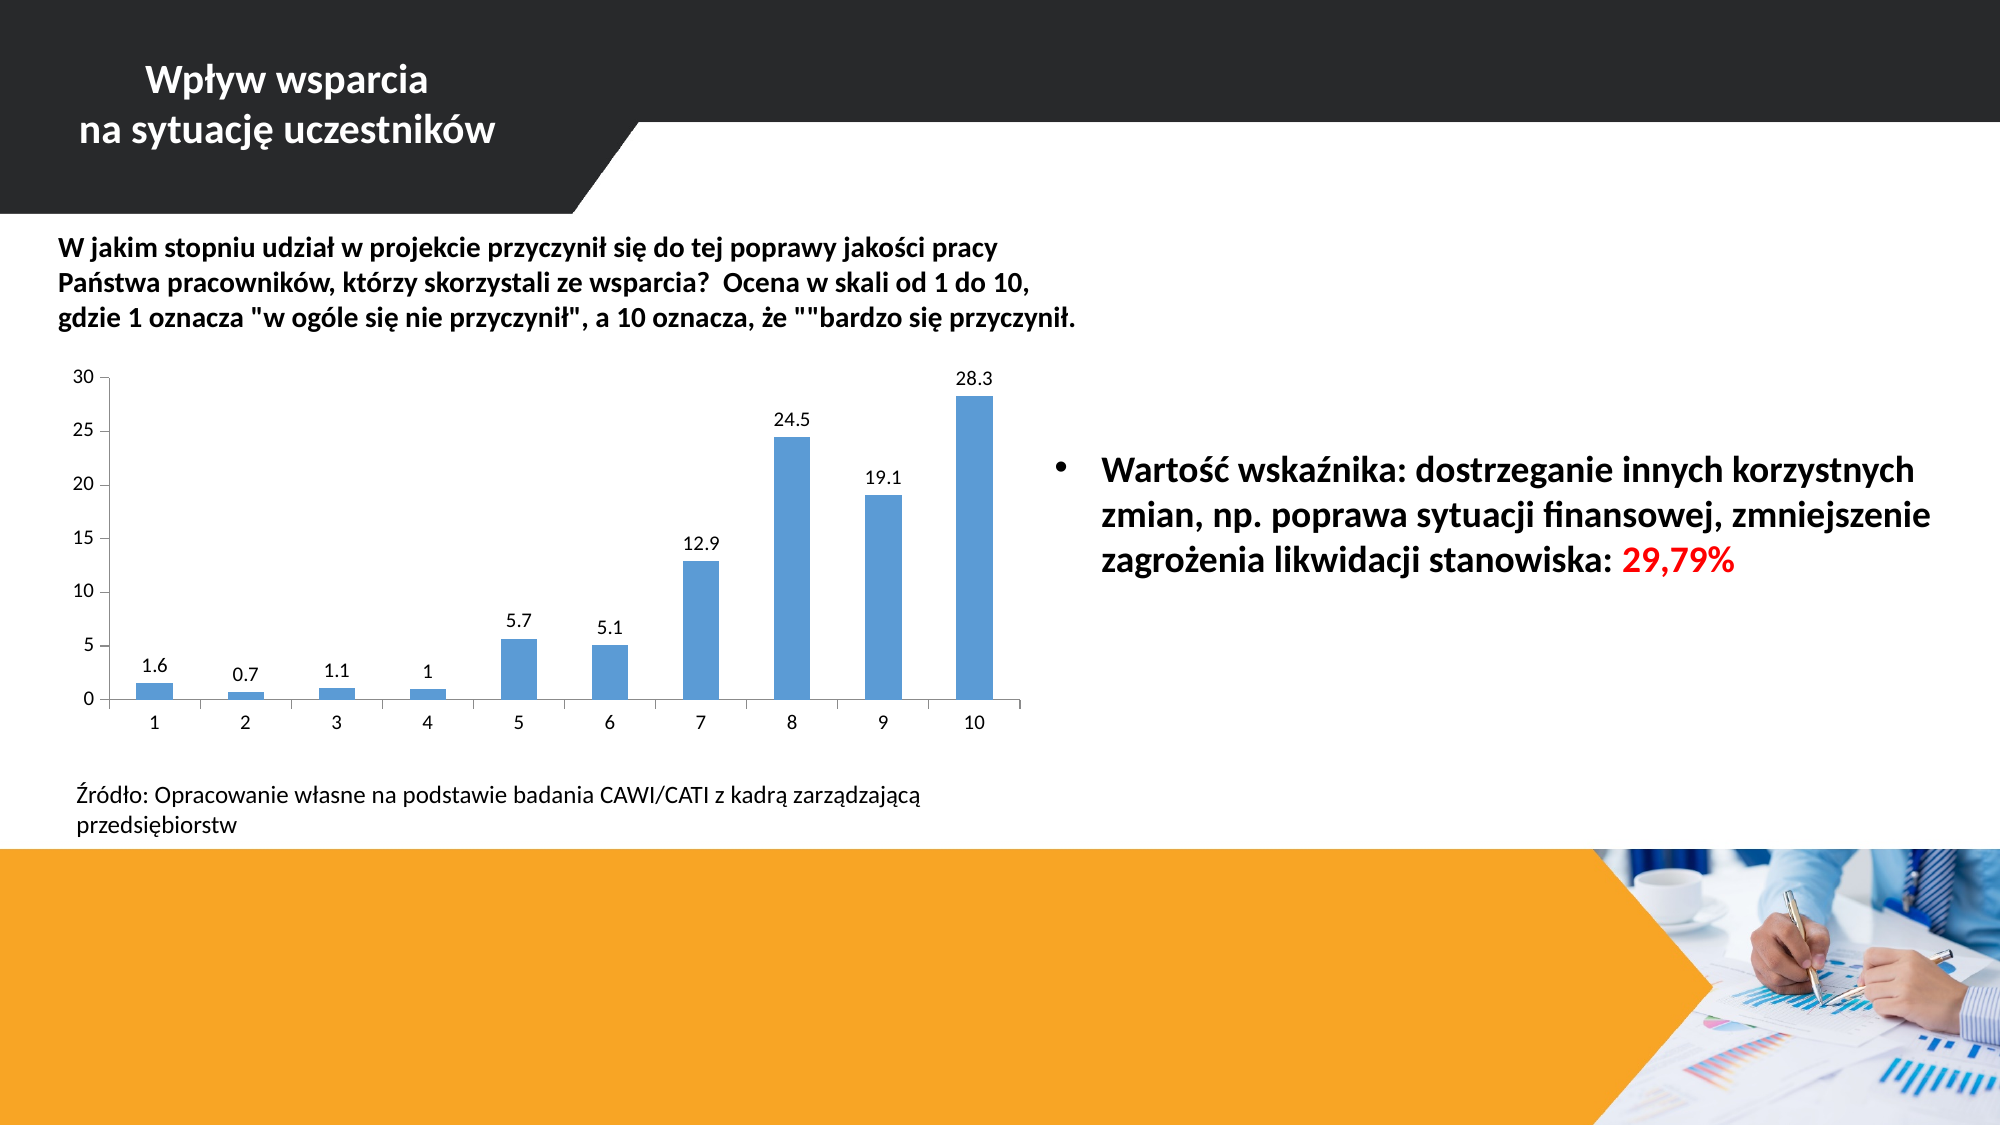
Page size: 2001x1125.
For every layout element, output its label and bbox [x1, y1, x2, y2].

picture [0, 0, 2000, 1125]
chart [52, 359, 1040, 743]
